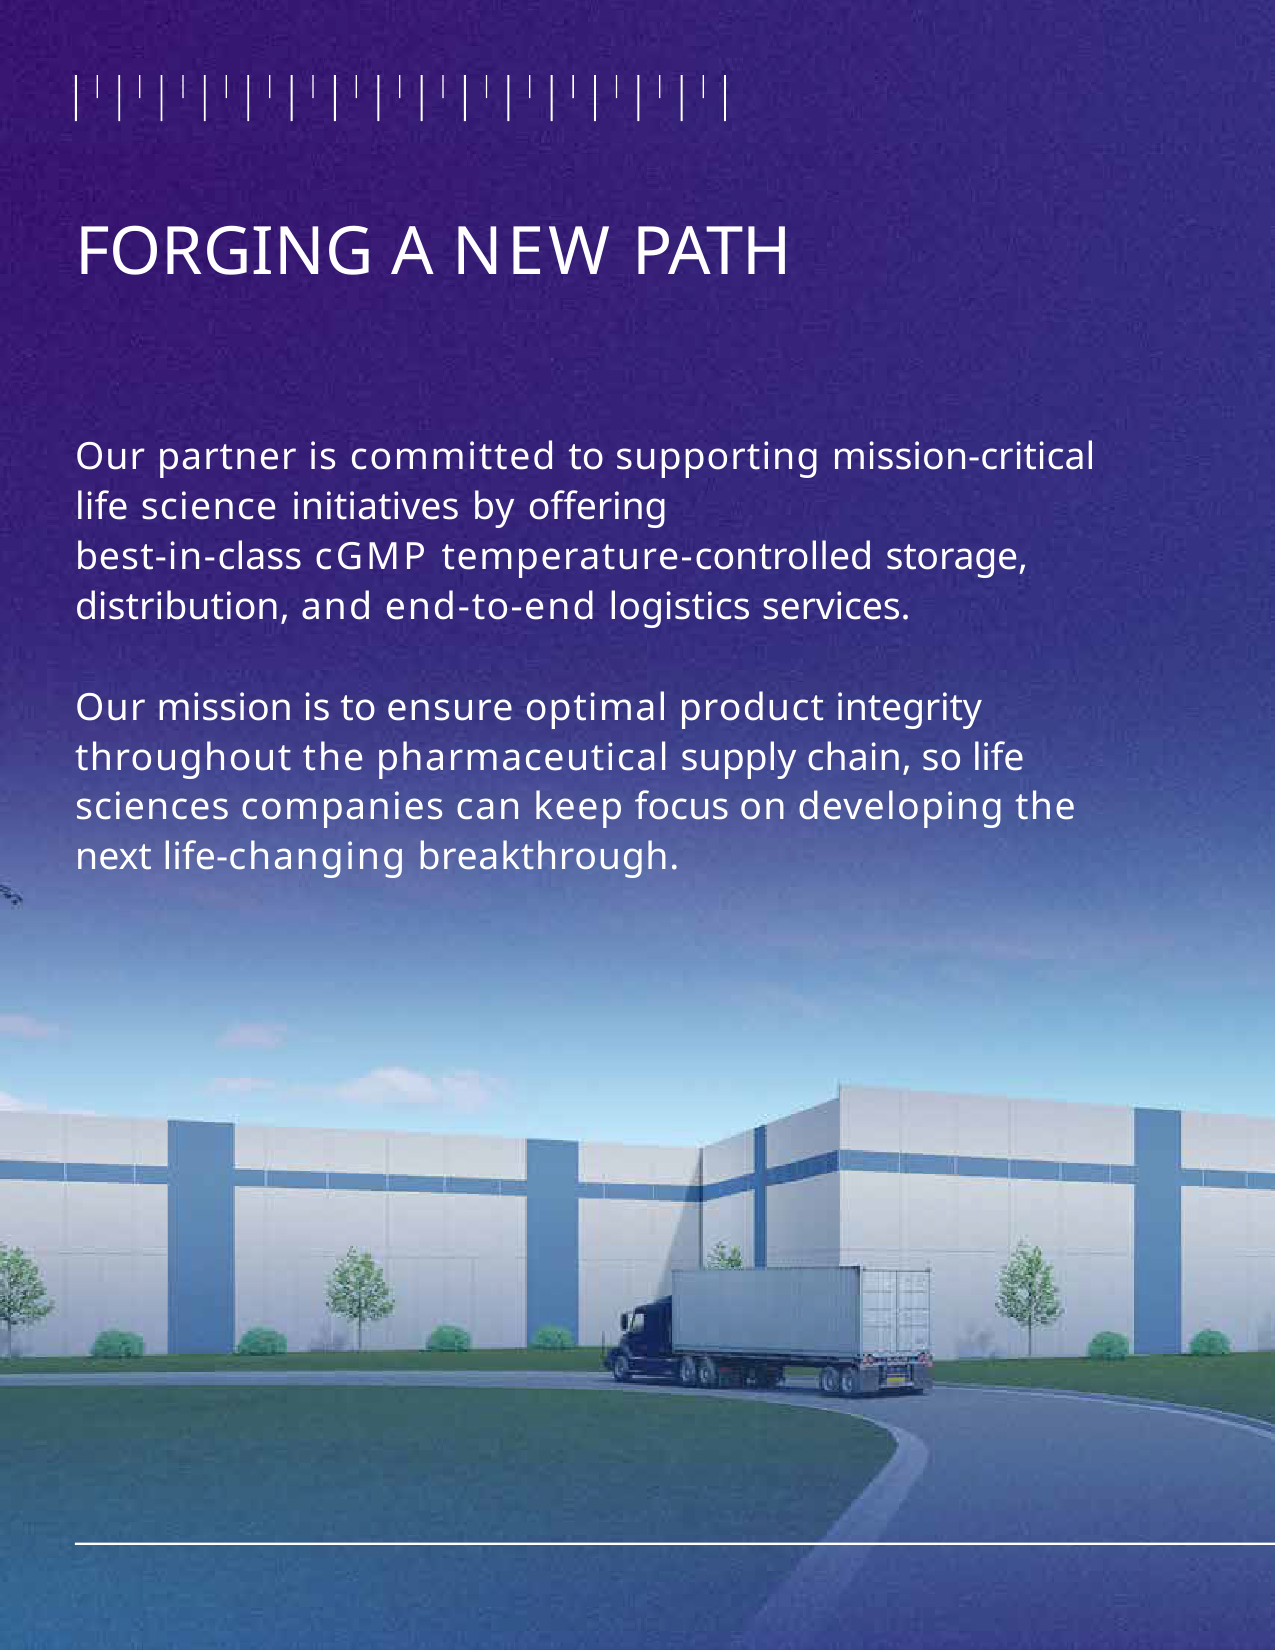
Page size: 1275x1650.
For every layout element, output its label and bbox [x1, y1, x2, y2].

picture [0, 0, 1275, 1650]
text_box [74, 74, 1275, 1545]
